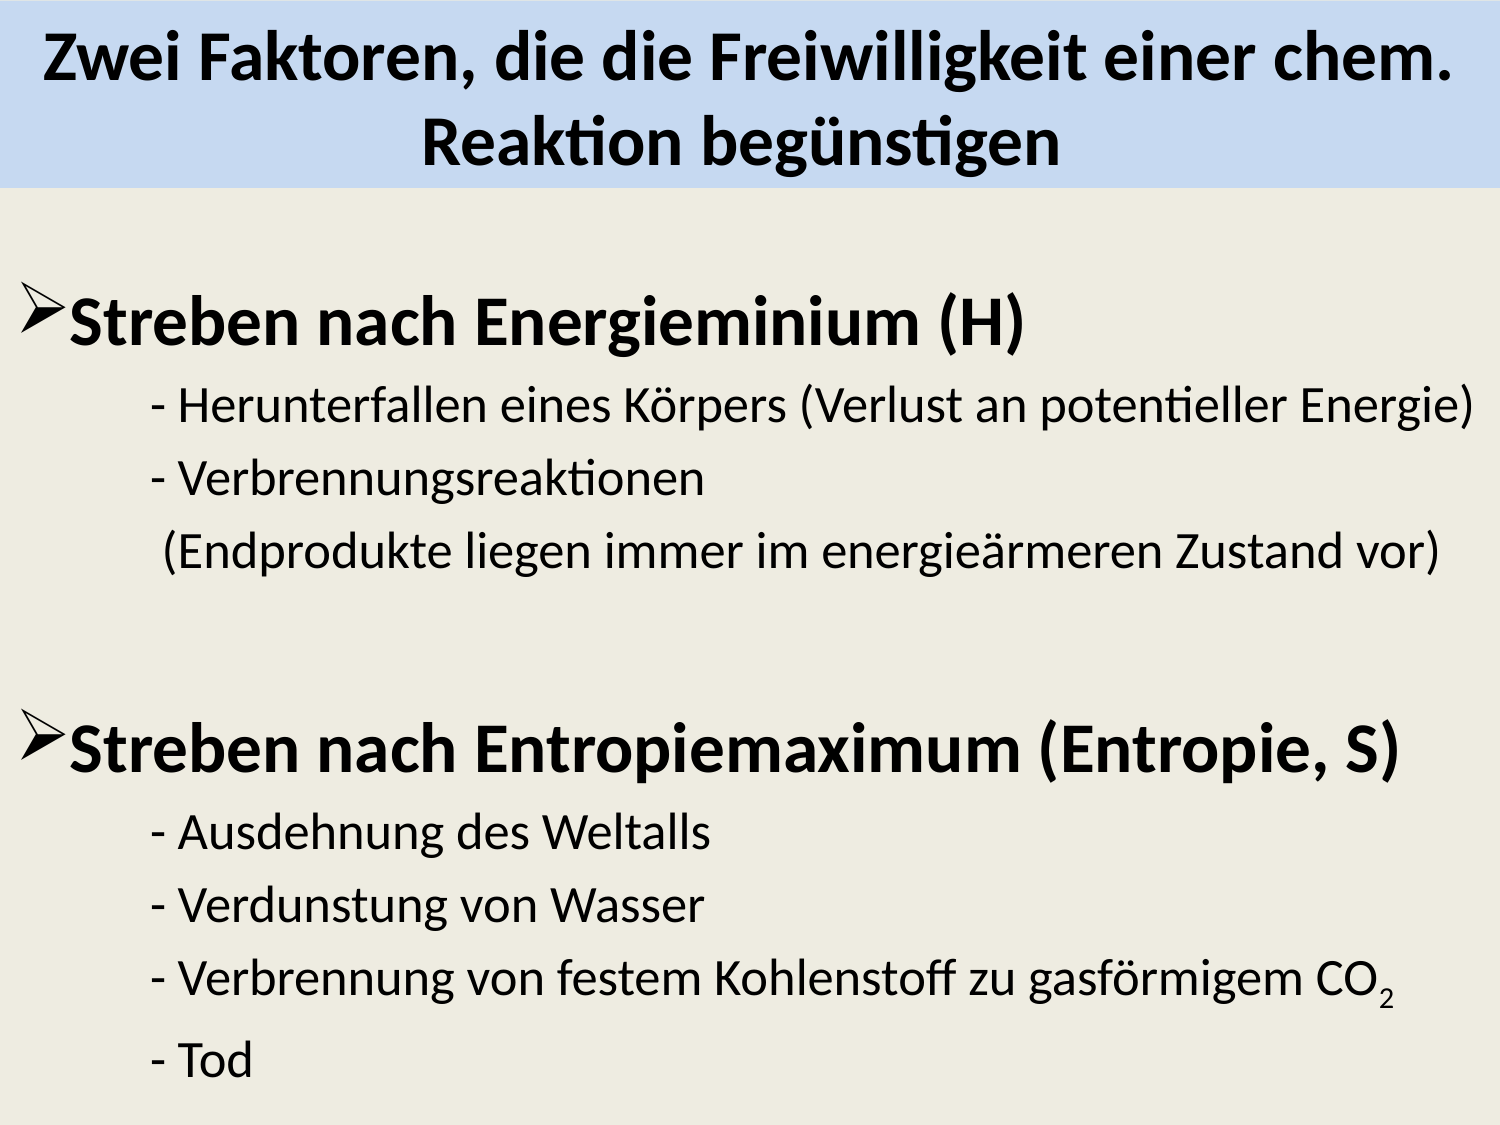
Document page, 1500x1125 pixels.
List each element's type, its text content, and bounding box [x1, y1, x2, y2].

title Zwei Faktoren, die die Freiwilligkeit einer chem. Reaktion begünstigen [0, 1, 1500, 188]
list Streben nach Energieminium (H) - Herunterfallen eines Körpers (Verlust an potentieller Energie) - Verbrennungsreaktionen (Endprodukte liegen immer im energieärmeren Zustand vor) Streben nach Entropiemaximum (Entropie, S) - Ausdehnung des Weltalls - Verdunstung von Wasser - Verbrennung von festem Kohlenstoff zu gasförmigem CO2 - Tod [0, 266, 1500, 1125]
